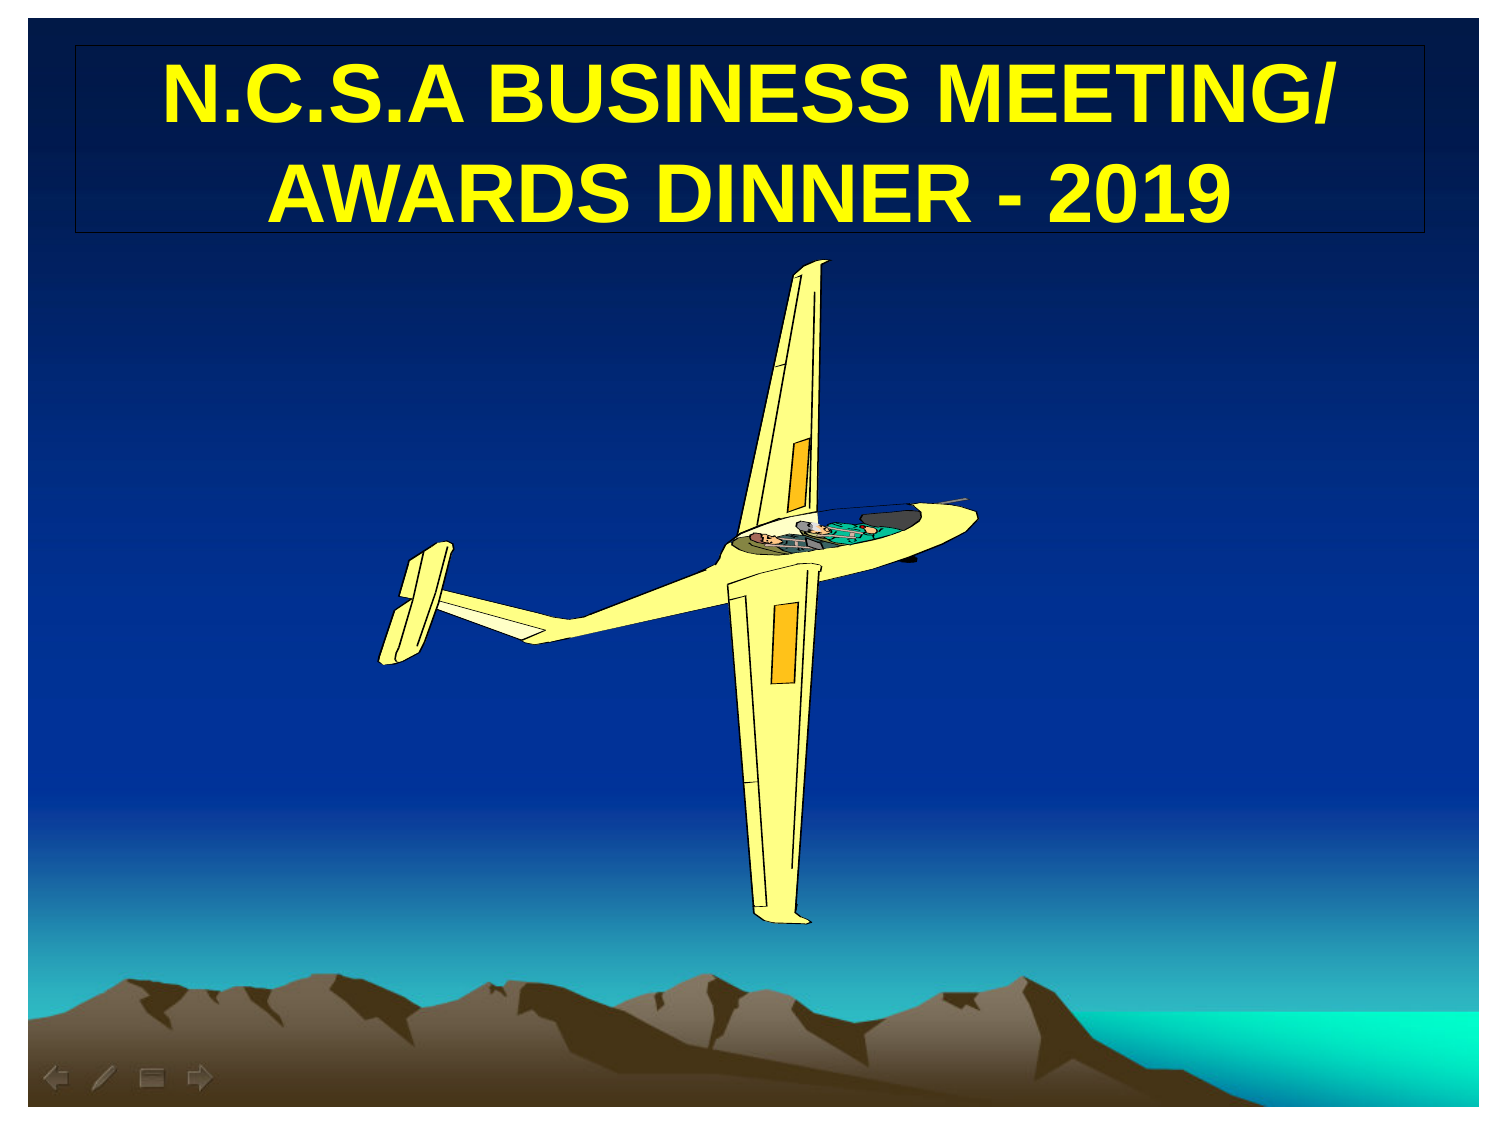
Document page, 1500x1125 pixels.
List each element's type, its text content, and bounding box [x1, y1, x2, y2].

picture [28, 18, 1479, 1107]
title N.C.S.A BUSINESS MEETING/ AWARDS DINNER - 2019 [75, 45, 1425, 233]
